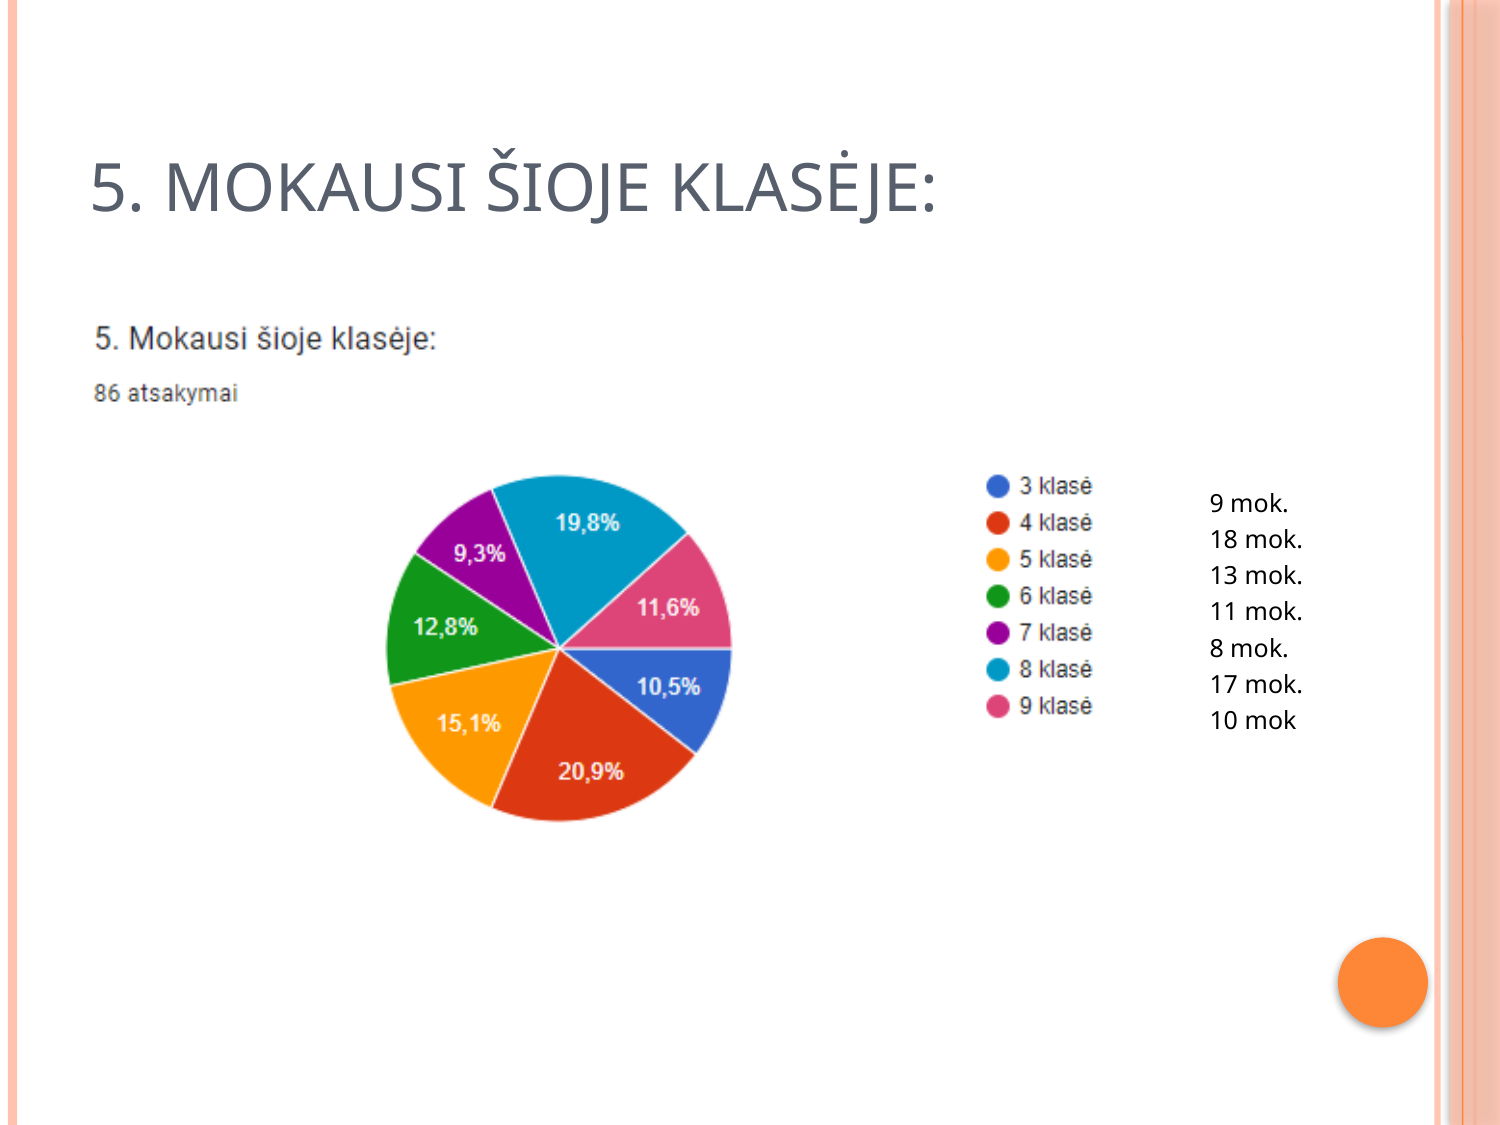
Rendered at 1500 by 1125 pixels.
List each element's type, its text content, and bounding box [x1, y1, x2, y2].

title 5. Mokausi šioje klasėje: [75, 45, 1300, 233]
picture [75, 290, 1195, 865]
list 9 mok. 18 mok. 13 mok. 11 mok. 8 mok. 17 mok. 10 mok [1202, 479, 1374, 745]
